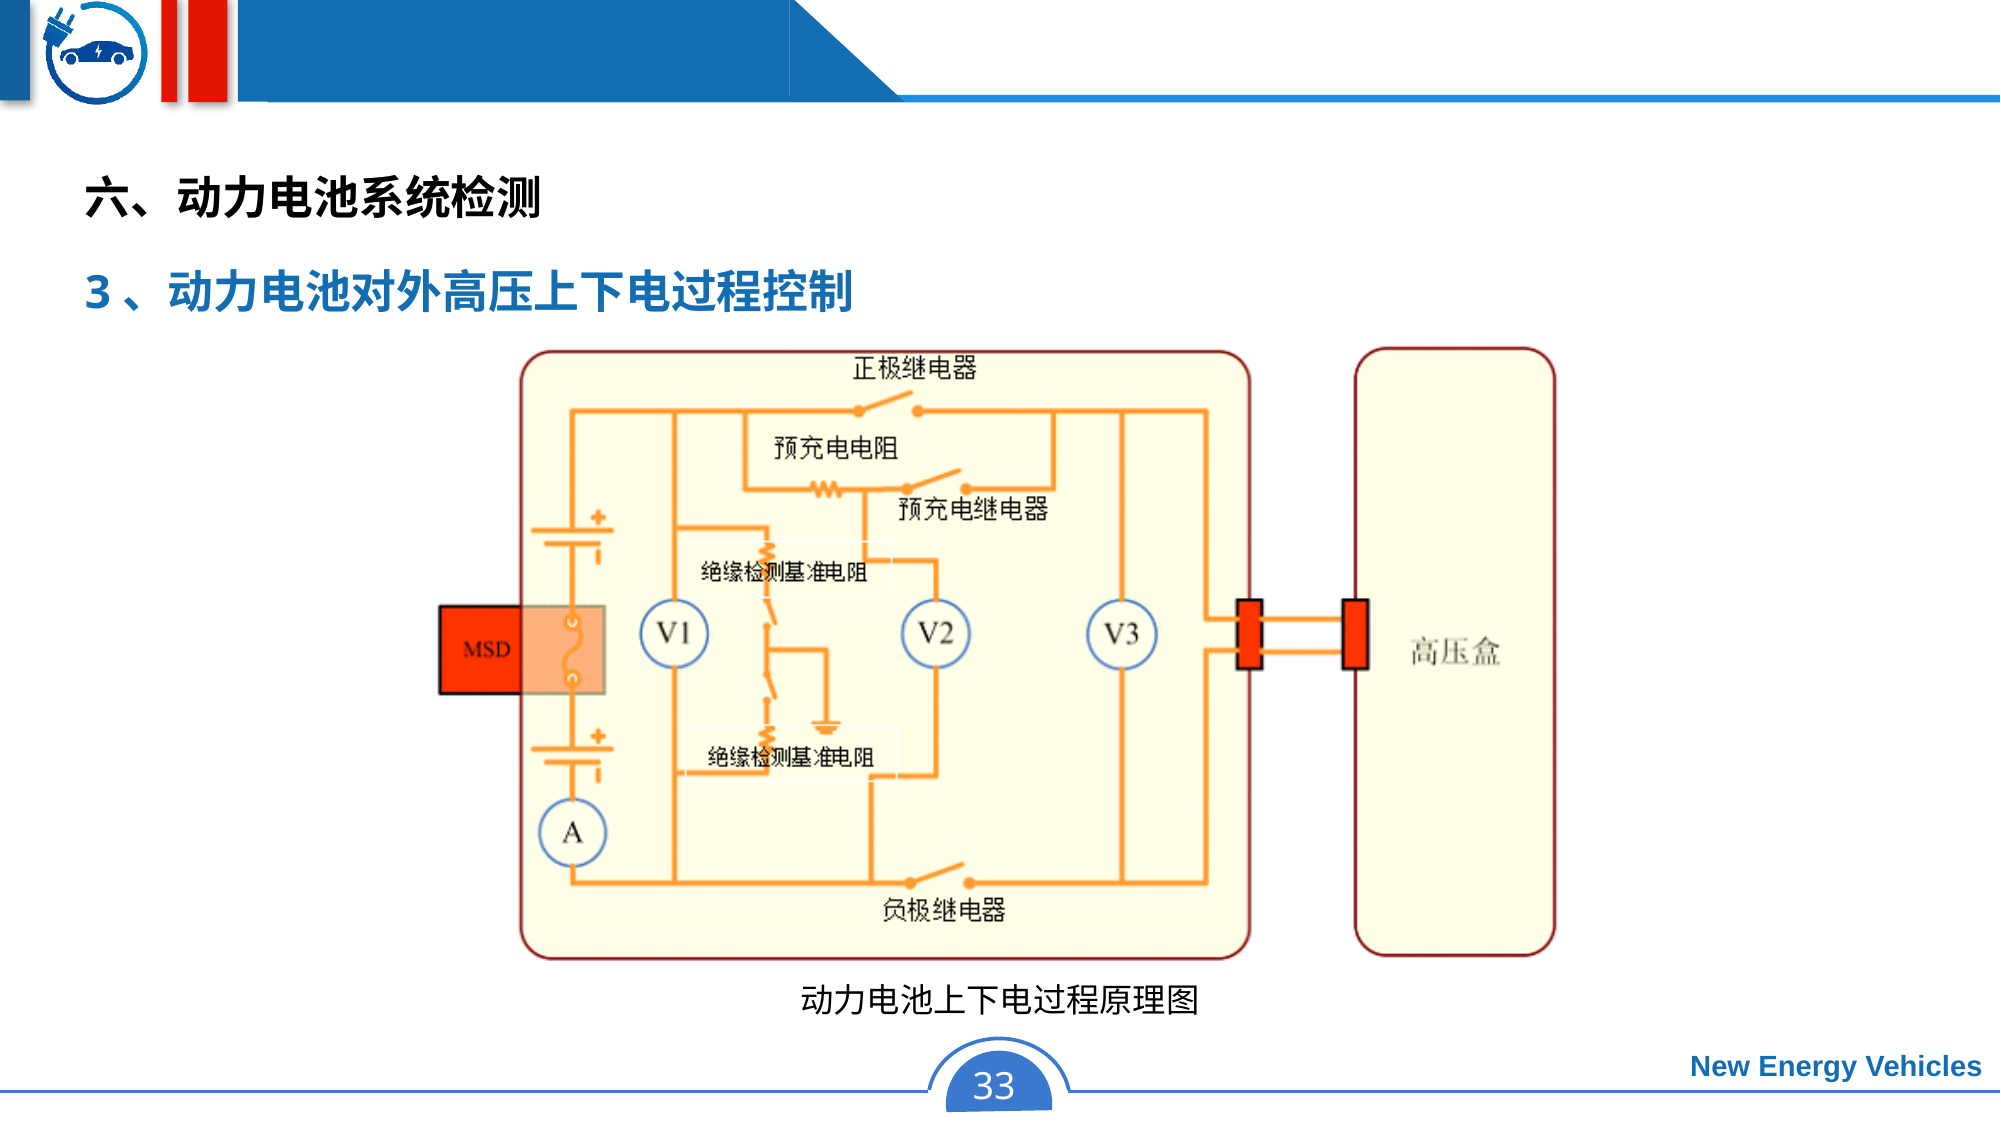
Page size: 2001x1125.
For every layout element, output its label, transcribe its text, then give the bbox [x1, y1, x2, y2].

picture [41, 0, 148, 107]
text_box 动力电池上下电过程原理图 [785, 971, 1215, 1027]
text_box 六、动力电池系统检测 3、动力电池对外高压上下电过程控制 [70, 147, 1931, 325]
picture [435, 342, 1565, 966]
